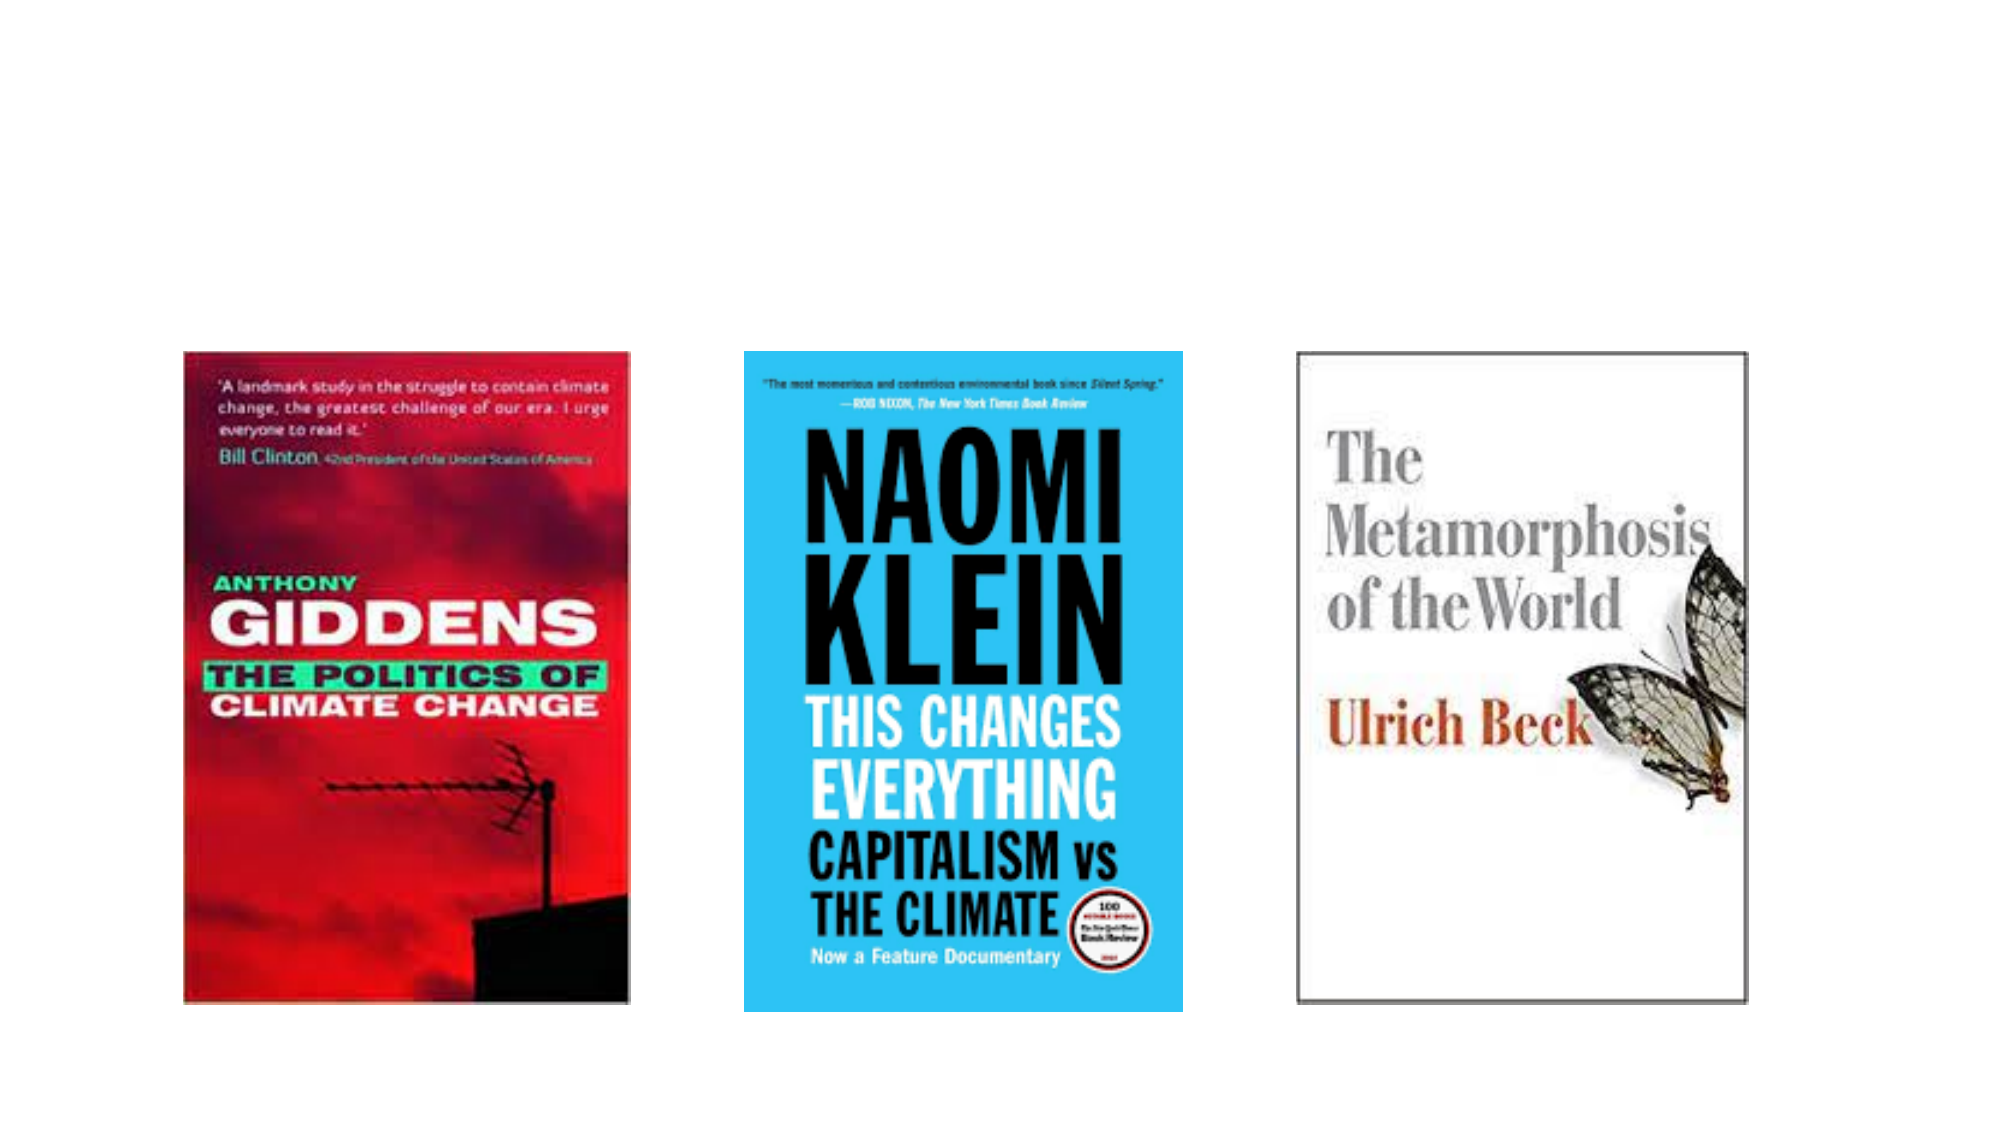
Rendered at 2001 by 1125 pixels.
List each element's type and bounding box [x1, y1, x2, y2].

picture [1296, 351, 1749, 1005]
list [744, 351, 1183, 1012]
picture [183, 351, 631, 1005]
